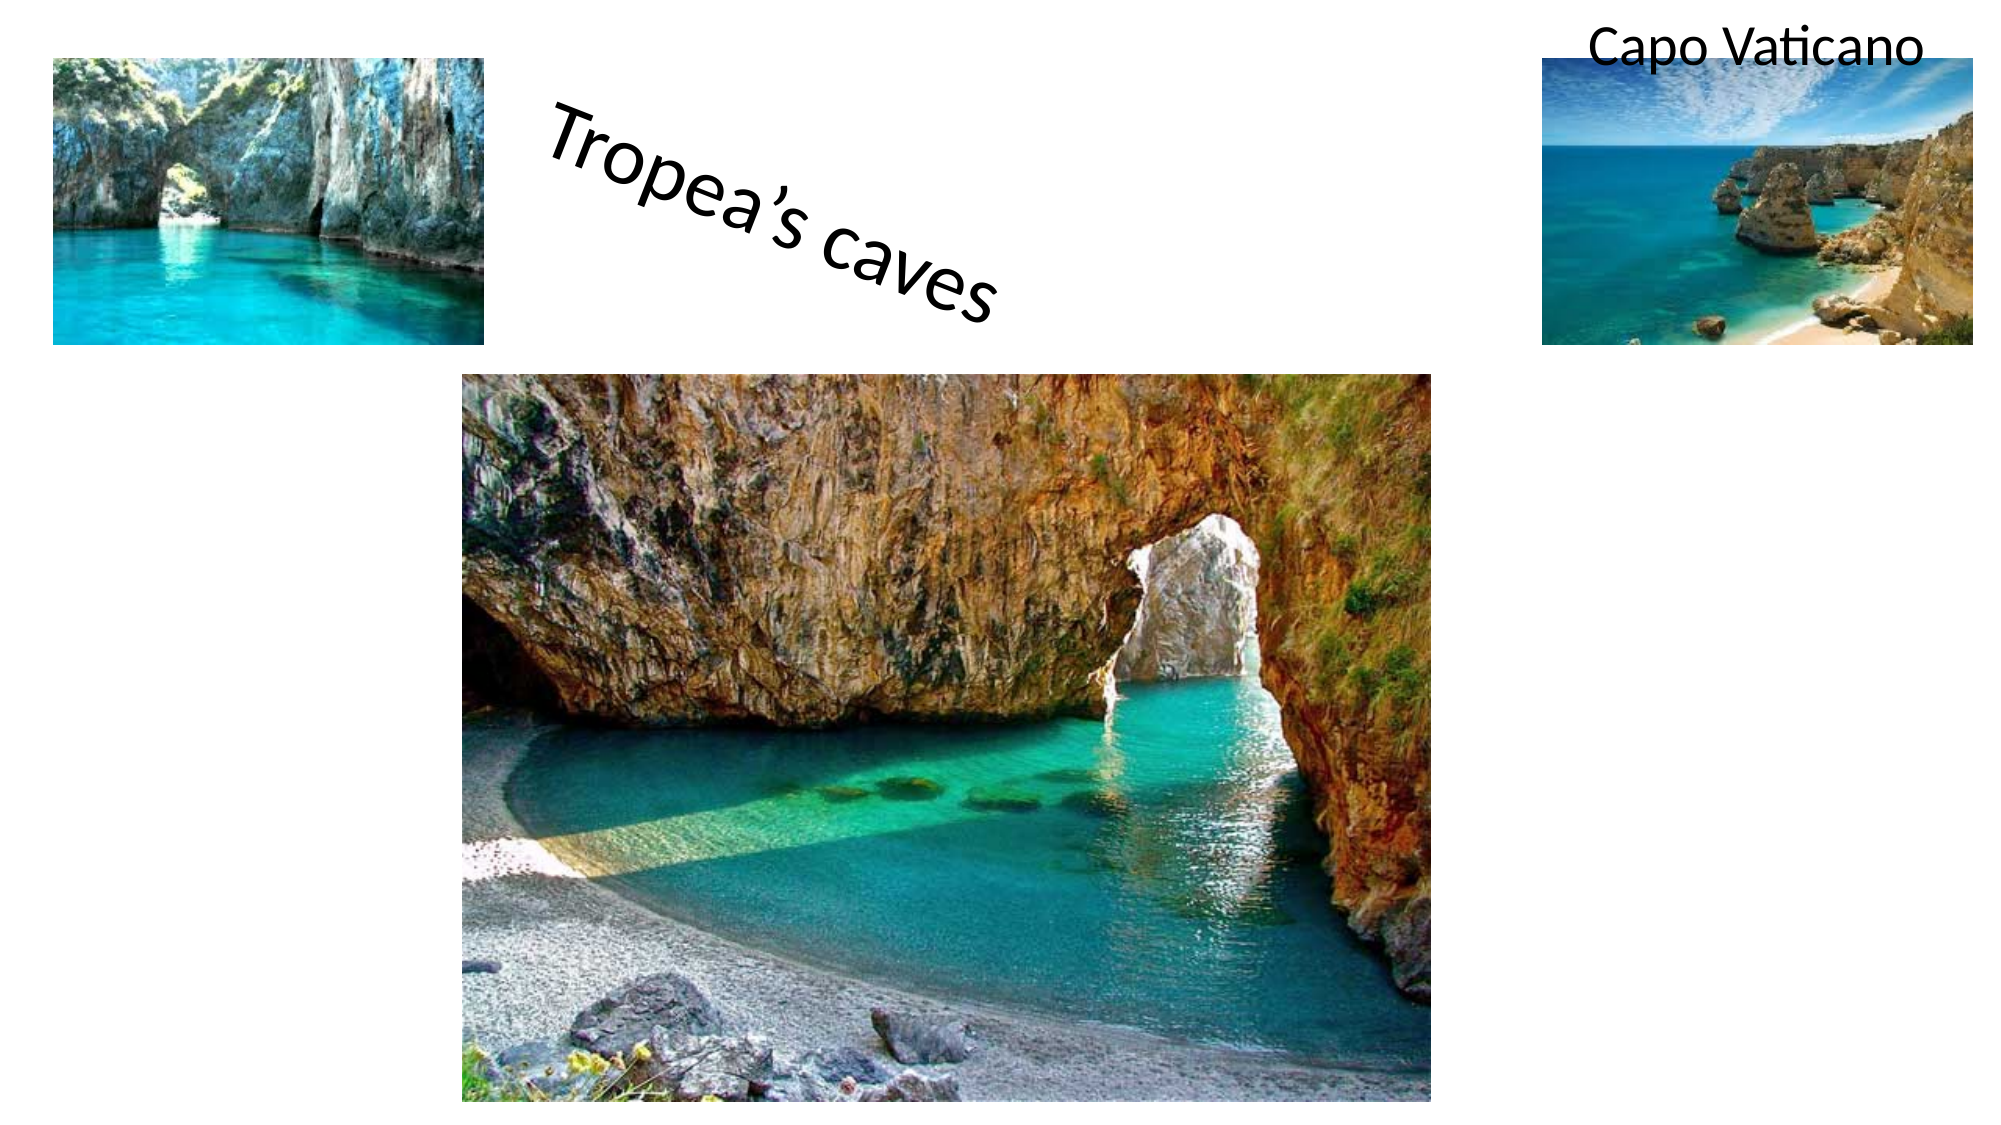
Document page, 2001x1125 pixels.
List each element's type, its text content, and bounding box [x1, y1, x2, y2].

picture [1542, 58, 1973, 345]
picture [462, 374, 1431, 1102]
picture [53, 58, 484, 345]
text_box Capo Vaticano [1574, 0, 1941, 58]
picture [1693, 203, 1707, 208]
text_box Tropea’s caves [515, 62, 1035, 356]
